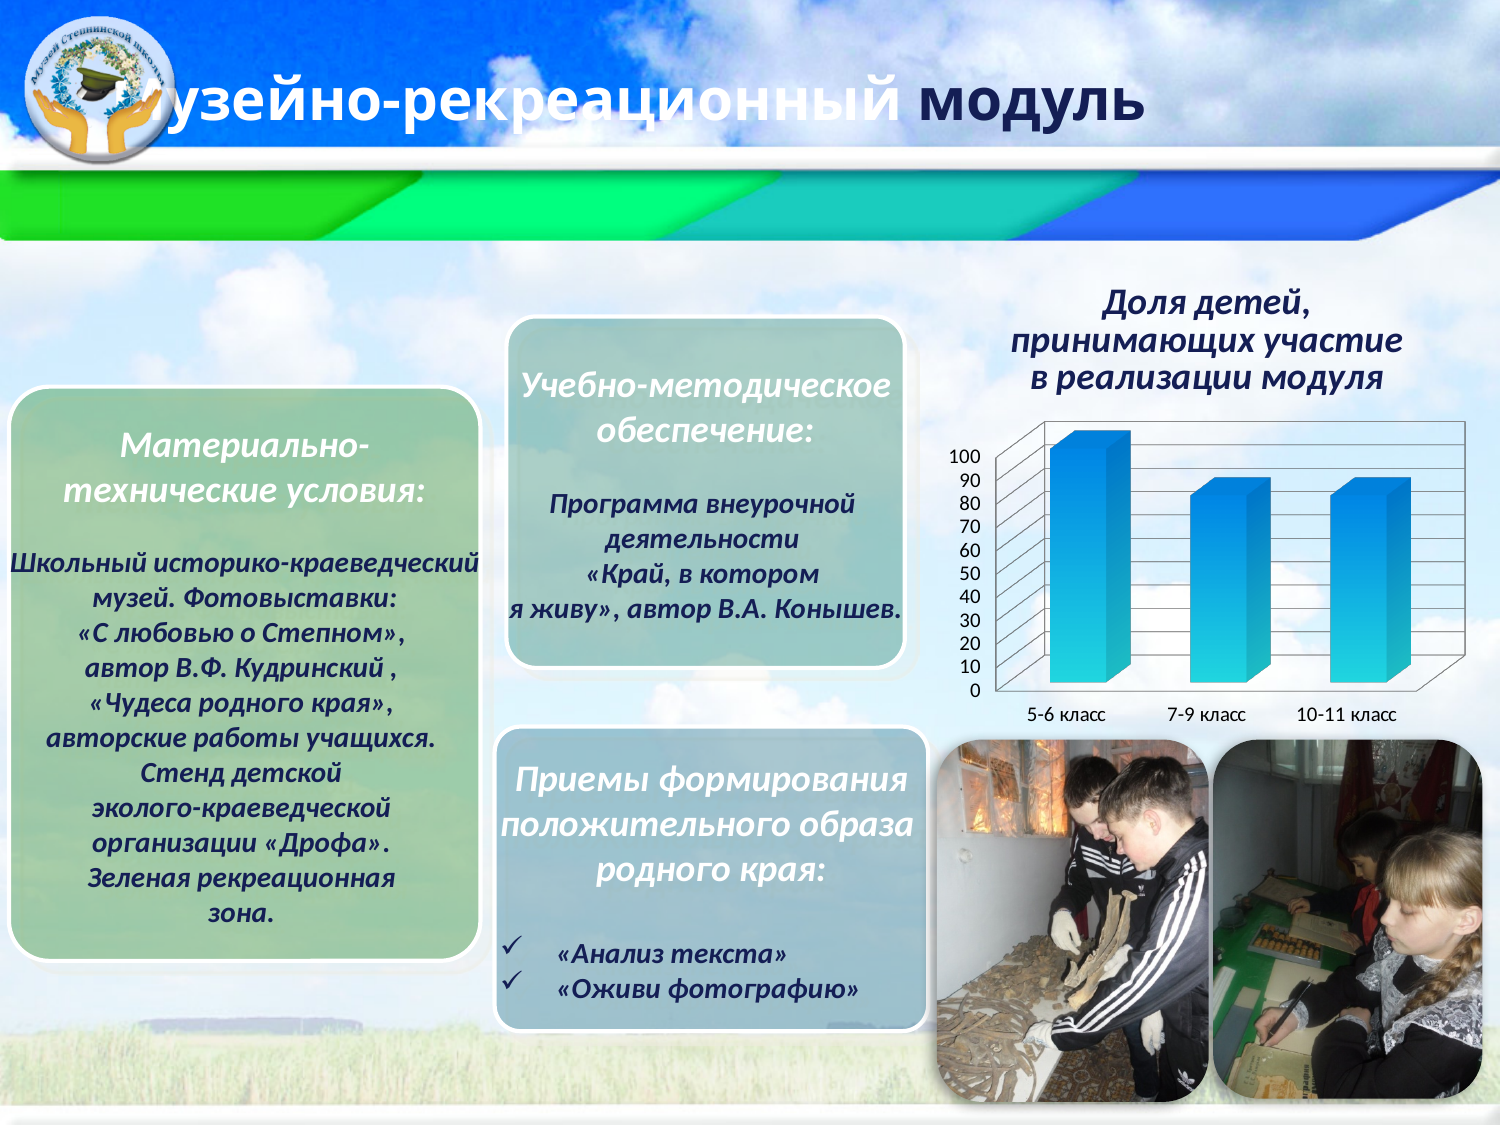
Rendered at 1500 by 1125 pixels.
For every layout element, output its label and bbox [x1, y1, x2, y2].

text_box [936, 739, 1483, 1103]
picture [0, 0, 1500, 1125]
chart [937, 257, 1477, 739]
